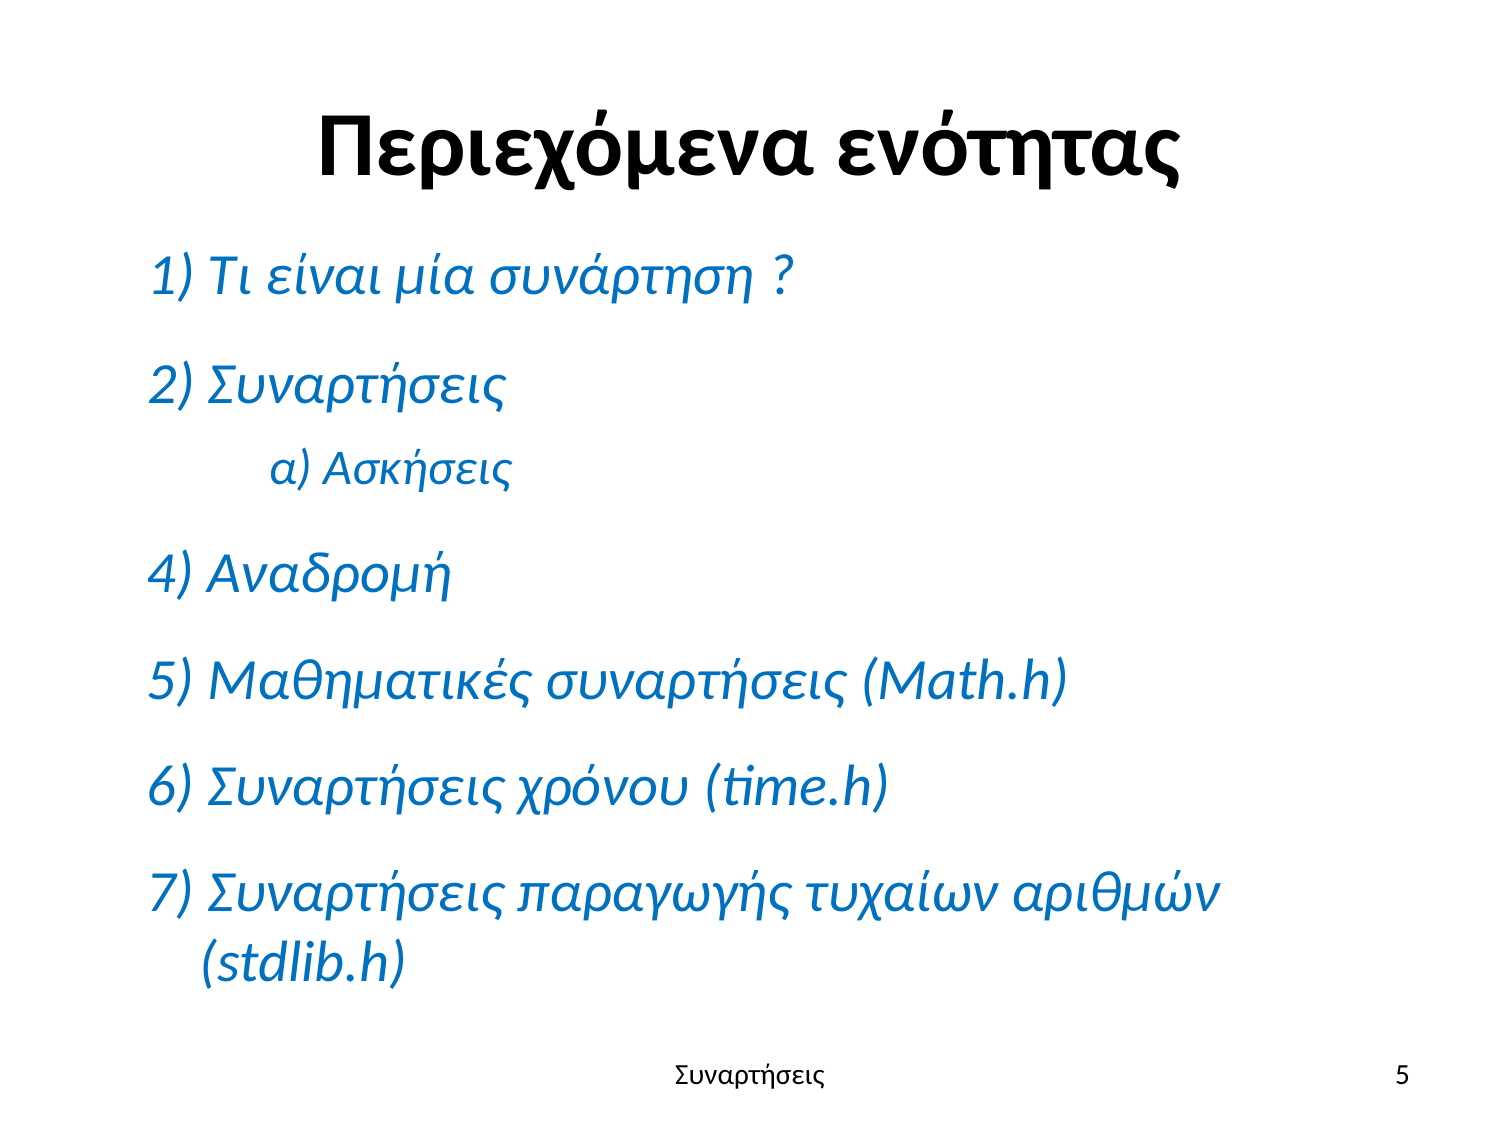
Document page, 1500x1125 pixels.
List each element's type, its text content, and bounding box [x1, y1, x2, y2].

text_box 4) Αναδρομή [132, 527, 1352, 612]
text_box 5) Μαθηματικές συναρτήσεις (Math.h) [132, 633, 1352, 719]
text_box 2) Συναρτήσεις [132, 338, 1353, 423]
footer Συναρτήσεις [512, 1042, 988, 1103]
text_box α) Ασκήσεις [253, 427, 1353, 502]
text_box 1) Τι είναι μία συνάρτηση ? [132, 228, 1353, 314]
title Περιεχόμενα ενότητας [75, 45, 1425, 233]
text_box 6) Συναρτήσεις χρόνου (time.h) [132, 739, 1352, 825]
text_box 7) Συναρτήσεις παραγωγής τυχαίων αριθμών (stdlib.h) [132, 845, 1352, 1001]
slide_number 5 [1074, 1042, 1425, 1103]
